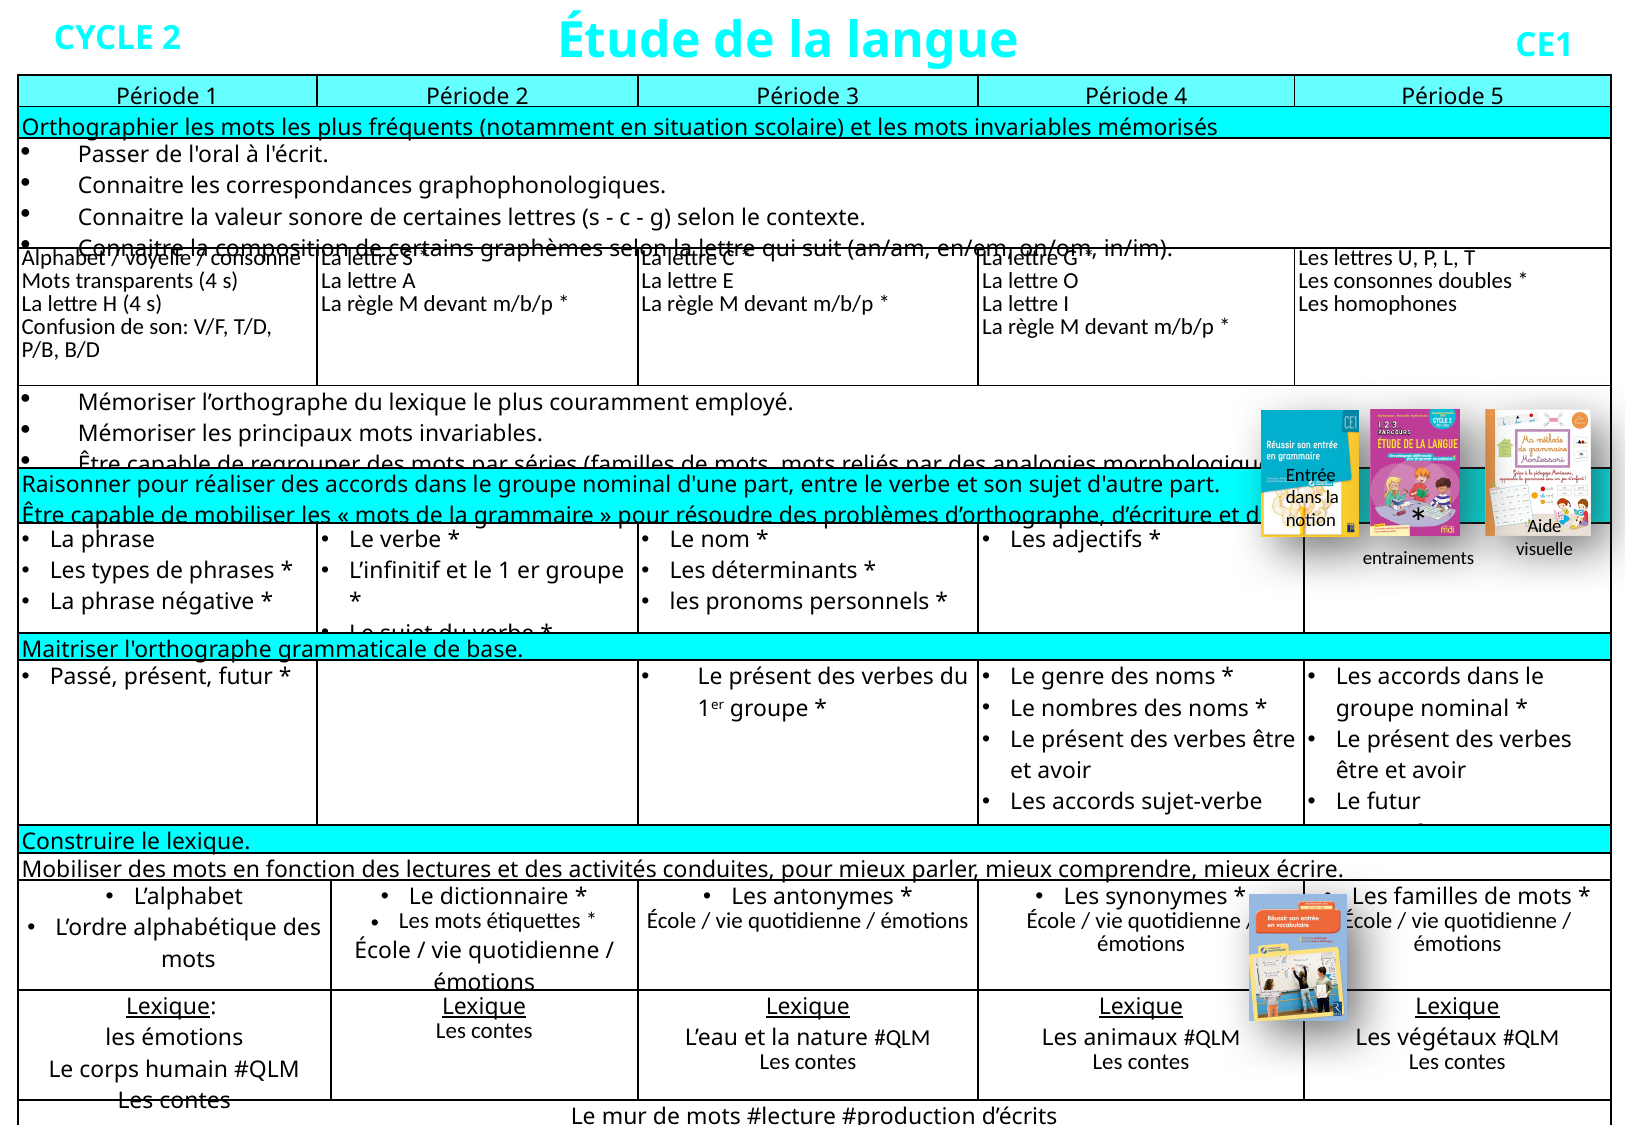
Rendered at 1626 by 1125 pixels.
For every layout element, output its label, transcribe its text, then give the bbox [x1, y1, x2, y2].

table_cell Mémoriser l’orthographe du lexique le plus couramment employé. Mémoriser les principaux mots invariables. Être capable de regrouper des mots par séries (familles de mots, mots reliés par des analogies morphologiques). [19, 386, 1610, 467]
table_header Période 3 [639, 76, 977, 106]
text_box Étude de la langue [541, 0, 1034, 74]
picture [1345, 417, 1351, 428]
table_header Période 4 [979, 76, 1294, 106]
table_cell Le mur de mots #lecture #production d’écrits Le mot du jour [19, 1101, 1610, 1125]
table_cell Raisonner pour réaliser des accords dans le groupe nominal d'une part, entre le verbe et son sujet d'autre part. Être capable de mobiliser les « mots de la grammaire » pour résoudre des problèmes d’orthographe, d’écriture et de lecture. [19, 469, 1243, 522]
picture [1261, 410, 1359, 538]
table_cell Le verbe * L’infinitif et le 1 er groupe * Le sujet du verbe * [318, 524, 637, 632]
table_cell Lexique Les végétaux #QLM Les contes [1305, 991, 1610, 1099]
text_box [0, 0, 541, 75]
table_cell La lettre S * La lettre A La règle M devant m/b/p * [318, 249, 637, 385]
table_cell Les adjectifs * [979, 524, 1303, 632]
text_box CE1 [1500, 15, 1625, 95]
table_cell Passé, présent, futur * [19, 661, 316, 824]
table_cell La lettre C * La lettre E La règle M devant m/b/p * [639, 249, 977, 385]
table_cell Lexique Les contes [332, 991, 637, 1099]
table_cell L’alphabet L’ordre alphabétique des mots [19, 881, 330, 989]
table_cell Lexique: les émotions Le corps humain #QLM Les contes [19, 991, 330, 1099]
table_cell Les antonymes * École / vie quotidienne / émotions [639, 881, 977, 989]
text_box * entrainements [1340, 488, 1497, 576]
table_cell Les lettres U, P, L, T Les consonnes doubles * Les homophones [1295, 249, 1610, 385]
table_cell Les accords dans le groupe nominal * Le présent des verbes être et avoir Le futur L’imparfait [1305, 661, 1610, 824]
picture [1370, 409, 1460, 536]
table_cell Lexique Les animaux #QLM Les contes [979, 991, 1303, 1099]
text_box CYCLE 2 [17, 8, 218, 74]
text_box [1034, 0, 1625, 74]
table_cell [318, 661, 637, 824]
table_cell Alphabet / voyelle / consonne Mots transparents (4 s) La lettre H (4 s) Confusion de son: V/F, T/D, P/B, B/D [19, 249, 316, 385]
table_cell Le présent des verbes du 1er groupe * [639, 661, 977, 824]
table_cell Le dictionnaire * Les mots étiquettes * École / vie quotidienne / émotions [332, 881, 637, 989]
table_cell Orthographier les mots les plus fréquents (notamment en situation scolaire) et les mots invariables mémorisés [19, 107, 1610, 137]
table_header Période 5 [1295, 76, 1610, 106]
table_cell Les familles de mots * École / vie quotidienne / émotions [1359, 881, 1610, 989]
table_cell [1305, 576, 1610, 632]
table_cell La lettre G * La lettre O La lettre I La règle M devant m/b/p * [979, 249, 1294, 385]
picture [1249, 894, 1347, 1021]
table_cell Construire le lexique. [19, 826, 1610, 852]
table_cell Passer de l'oral à l'écrit. Connaitre les correspondances graphophonologiques. Connaitre la valeur sonore de certaines lettres (s - c - g) selon le contexte. Connaitre la composition de certains graphèmes selon la lettre qui suit (an/am, en/em, on/om, in/im). [19, 139, 1610, 247]
table_cell La phrase Les types de phrases * La phrase négative * [19, 524, 316, 632]
table_cell Lexique L’eau et la nature #QLM Les contes [639, 991, 977, 1099]
table_cell Les synonymes * École / vie quotidienne / émotions [979, 881, 1266, 989]
table_cell Mobiliser des mots en fonction des lectures et des activités conduites, pour mieux parler, mieux comprendre, mieux écrire. [19, 854, 1610, 879]
table_cell Maitriser l'orthographe grammaticale de base. [19, 634, 1610, 659]
table_cell Le nom * Les déterminants * les pronoms personnels * [639, 524, 977, 632]
table_cell Le genre des noms * Le nombres des noms * Le présent des verbes être et avoir Les accords sujet-verbe [979, 661, 1303, 824]
table_header Période 2 [318, 76, 637, 106]
text_box Aide visuelle [1492, 506, 1597, 567]
picture [1485, 409, 1591, 536]
table_header Période 1 [19, 76, 316, 106]
